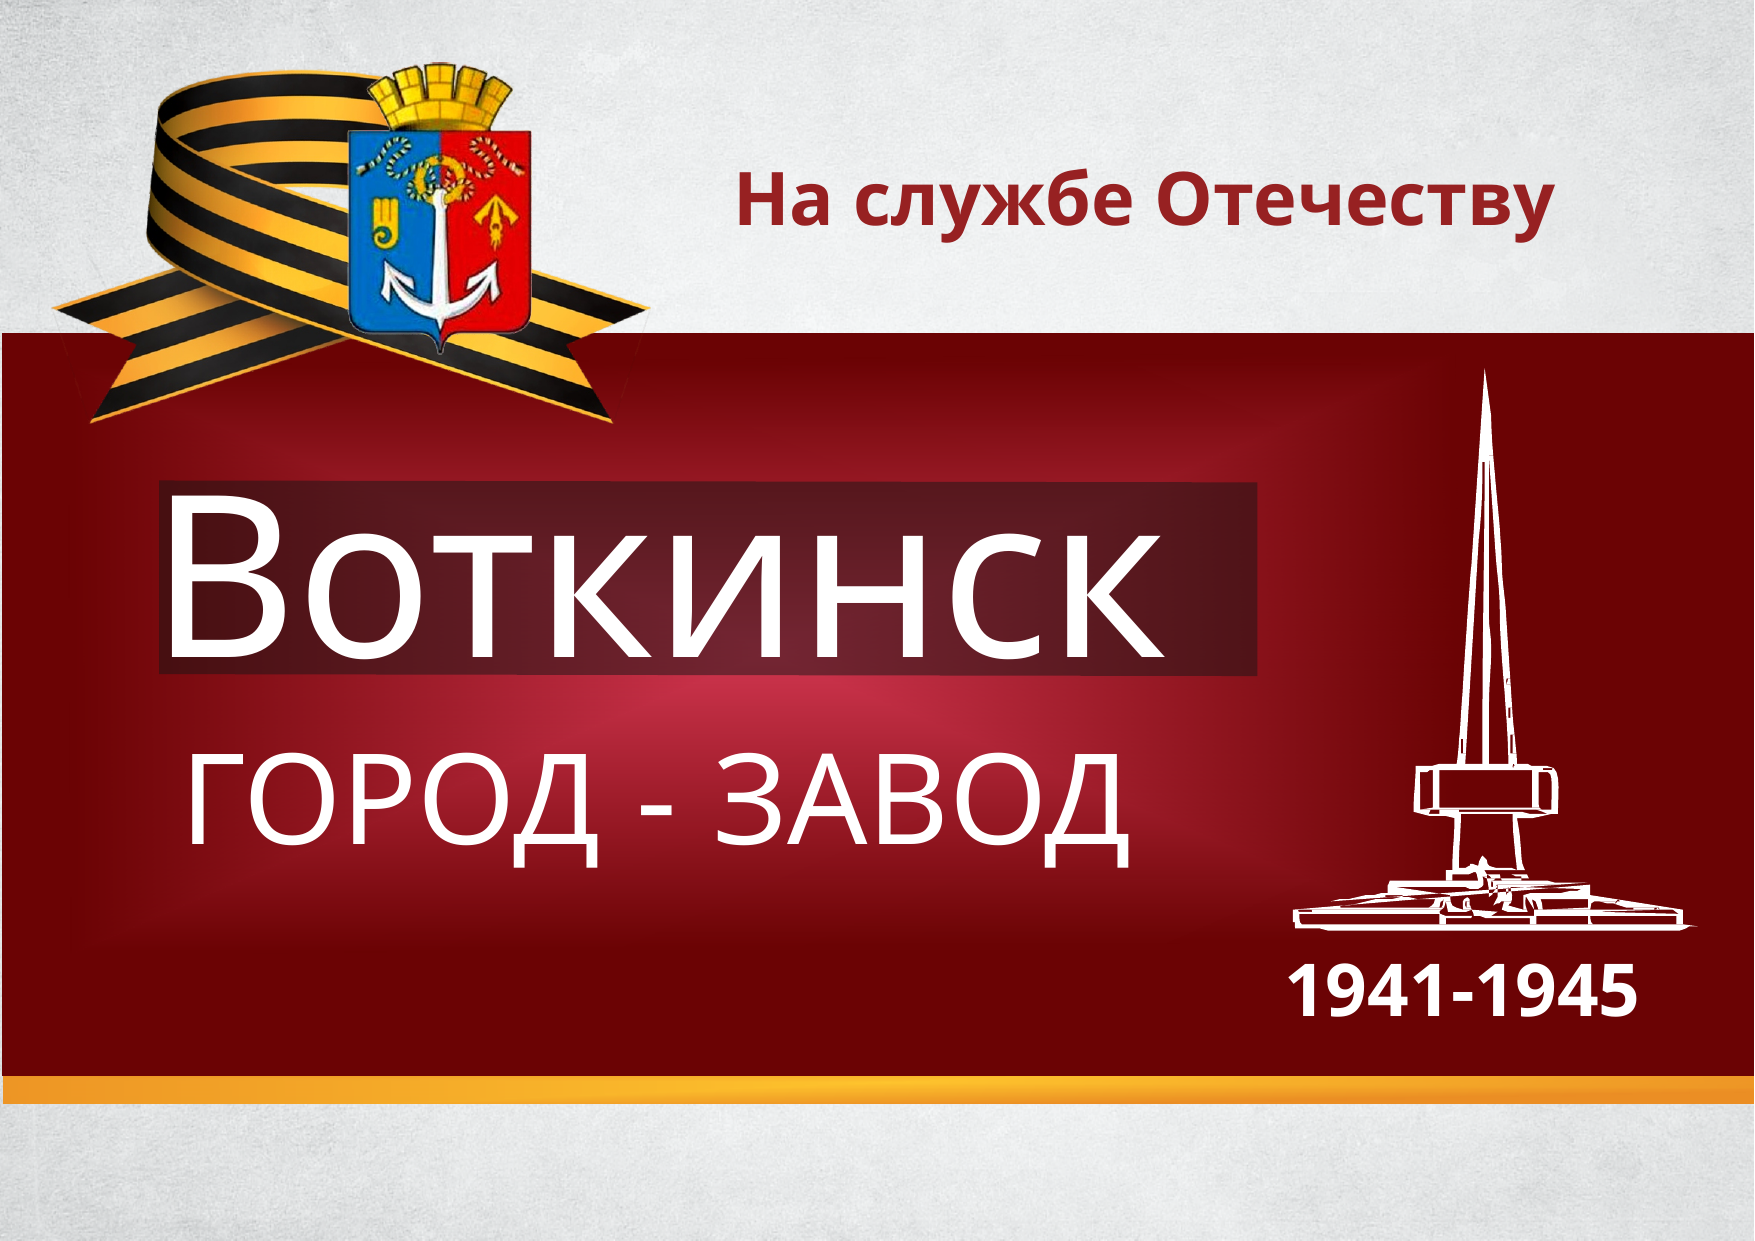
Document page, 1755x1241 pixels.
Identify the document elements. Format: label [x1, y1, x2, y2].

text_box [2, 332, 1755, 1104]
text_box [51, 55, 1699, 931]
picture [0, 0, 1754, 1241]
